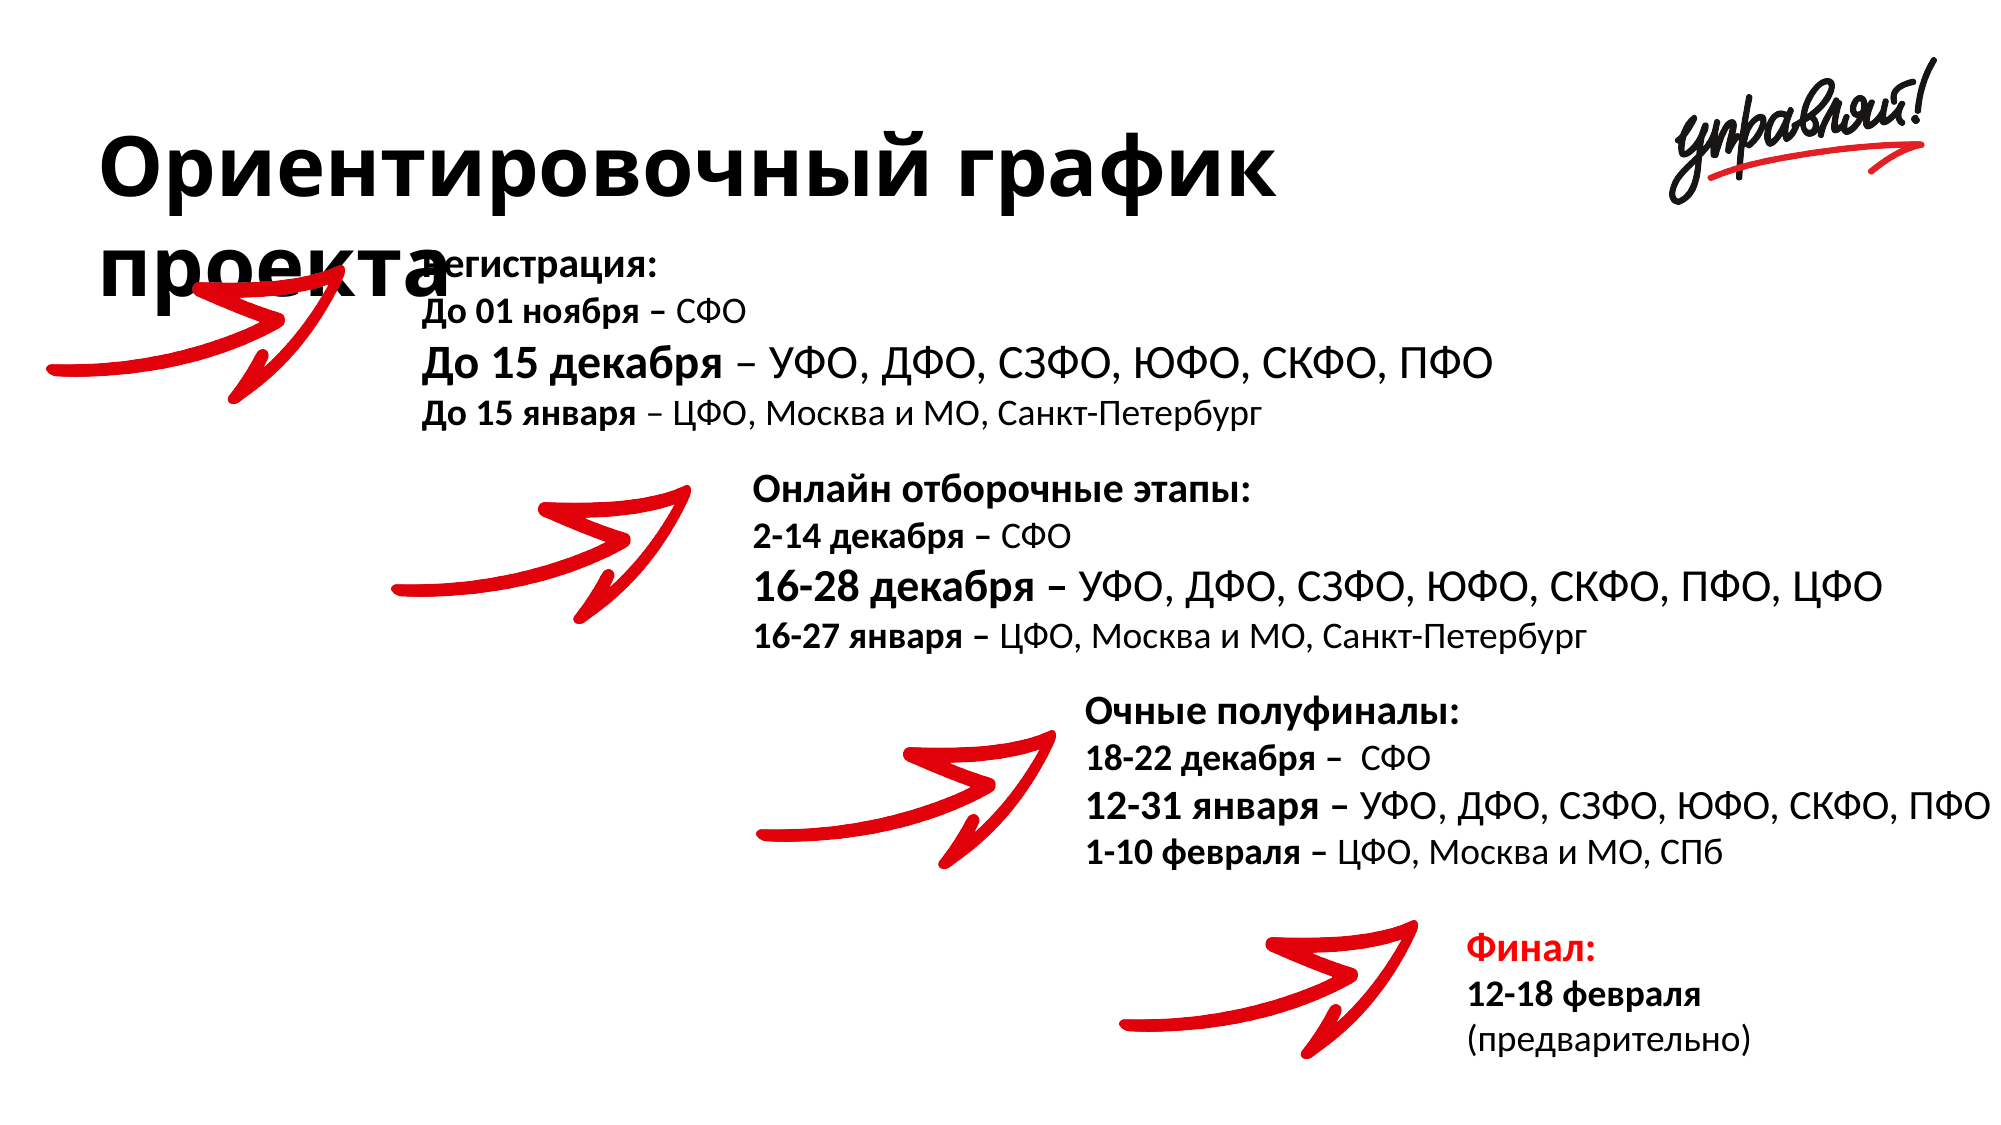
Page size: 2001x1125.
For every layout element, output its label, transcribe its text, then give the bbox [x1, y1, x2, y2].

text_box Финал: 12-18 февраля (предварительно) [1451, 926, 1822, 1052]
picture [391, 485, 691, 624]
text_box Очные полуфиналы: 18-22 декабря – СФО 12-31 января – УФО, ДФО, СЗФО, ЮФО, СКФО, ПФО 1-10 февраля – ЦФО, Москва и МО, СПб [1069, 664, 2000, 891]
text_box Онлайн отборочные этапы: 2-14 декабря – СФО 16-28 декабря – УФО, ДФО, СЗФО, ЮФО, СКФО, ПФО, ЦФО 16-27 января – ЦФО, Москва и МО, Санкт-Петербург [737, 445, 1944, 672]
picture [756, 730, 1056, 869]
text_box Регистрация: До 01 ноября – СФО До 15 декабря – УФО, ДФО, СЗФО, ЮФО, СКФО, ПФО До 15 января – ЦФО, Москва и МО, Санкт-Петербург [406, 221, 1597, 448]
picture [1669, 57, 1937, 205]
picture [1119, 920, 1418, 1059]
text_box Ориентировочный график проекта [82, 105, 1596, 321]
picture [46, 265, 345, 404]
